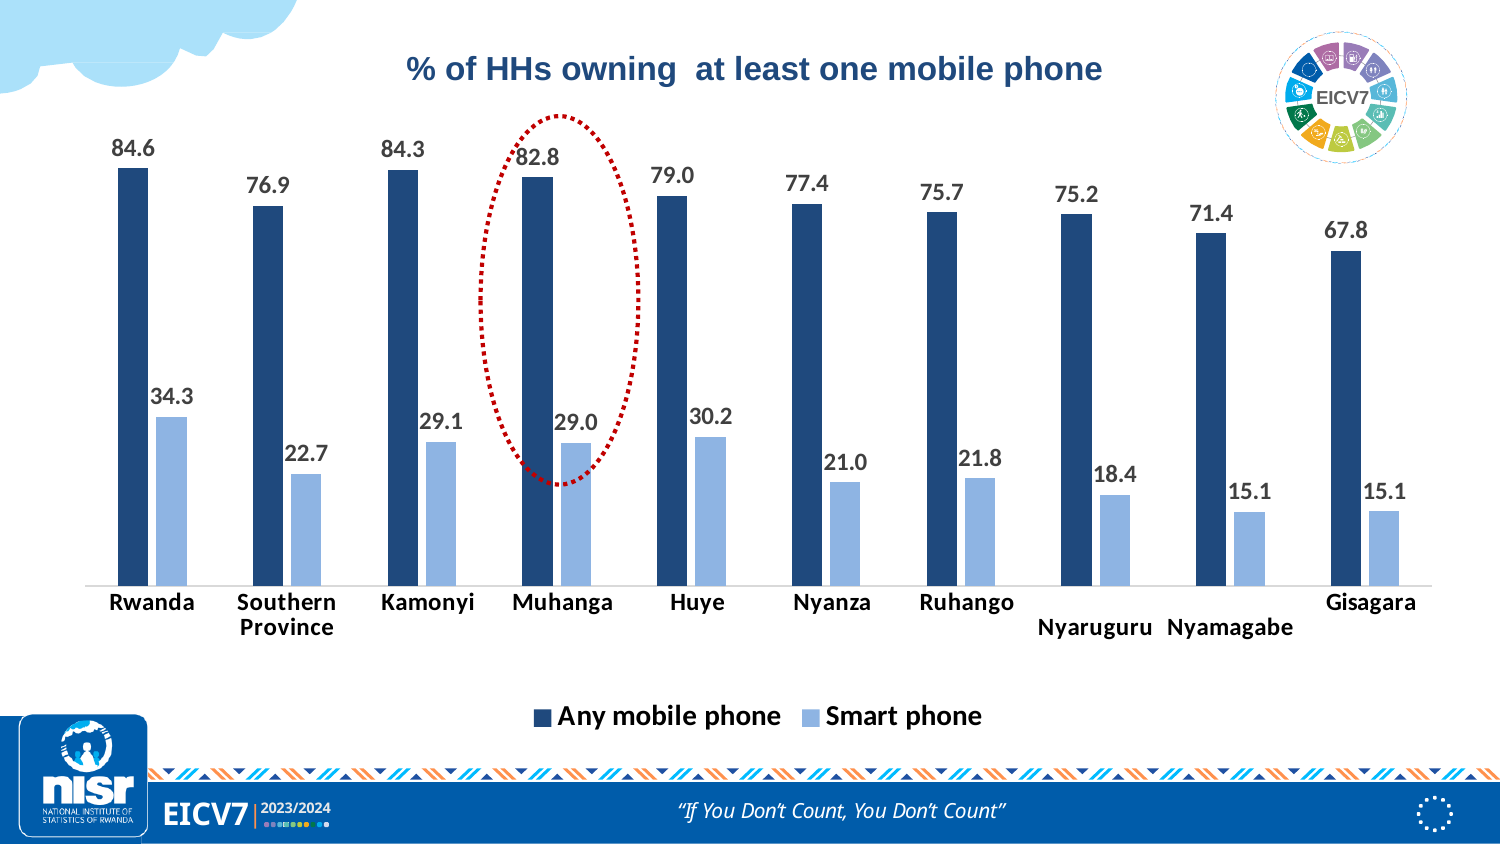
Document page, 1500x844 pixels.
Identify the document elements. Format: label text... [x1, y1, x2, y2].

title % of HHs owning at least one mobile phone [317, 46, 1202, 88]
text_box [0, 713, 1500, 844]
chart [58, 113, 1460, 740]
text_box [1275, 31, 1408, 112]
text_box [0, 0, 297, 94]
